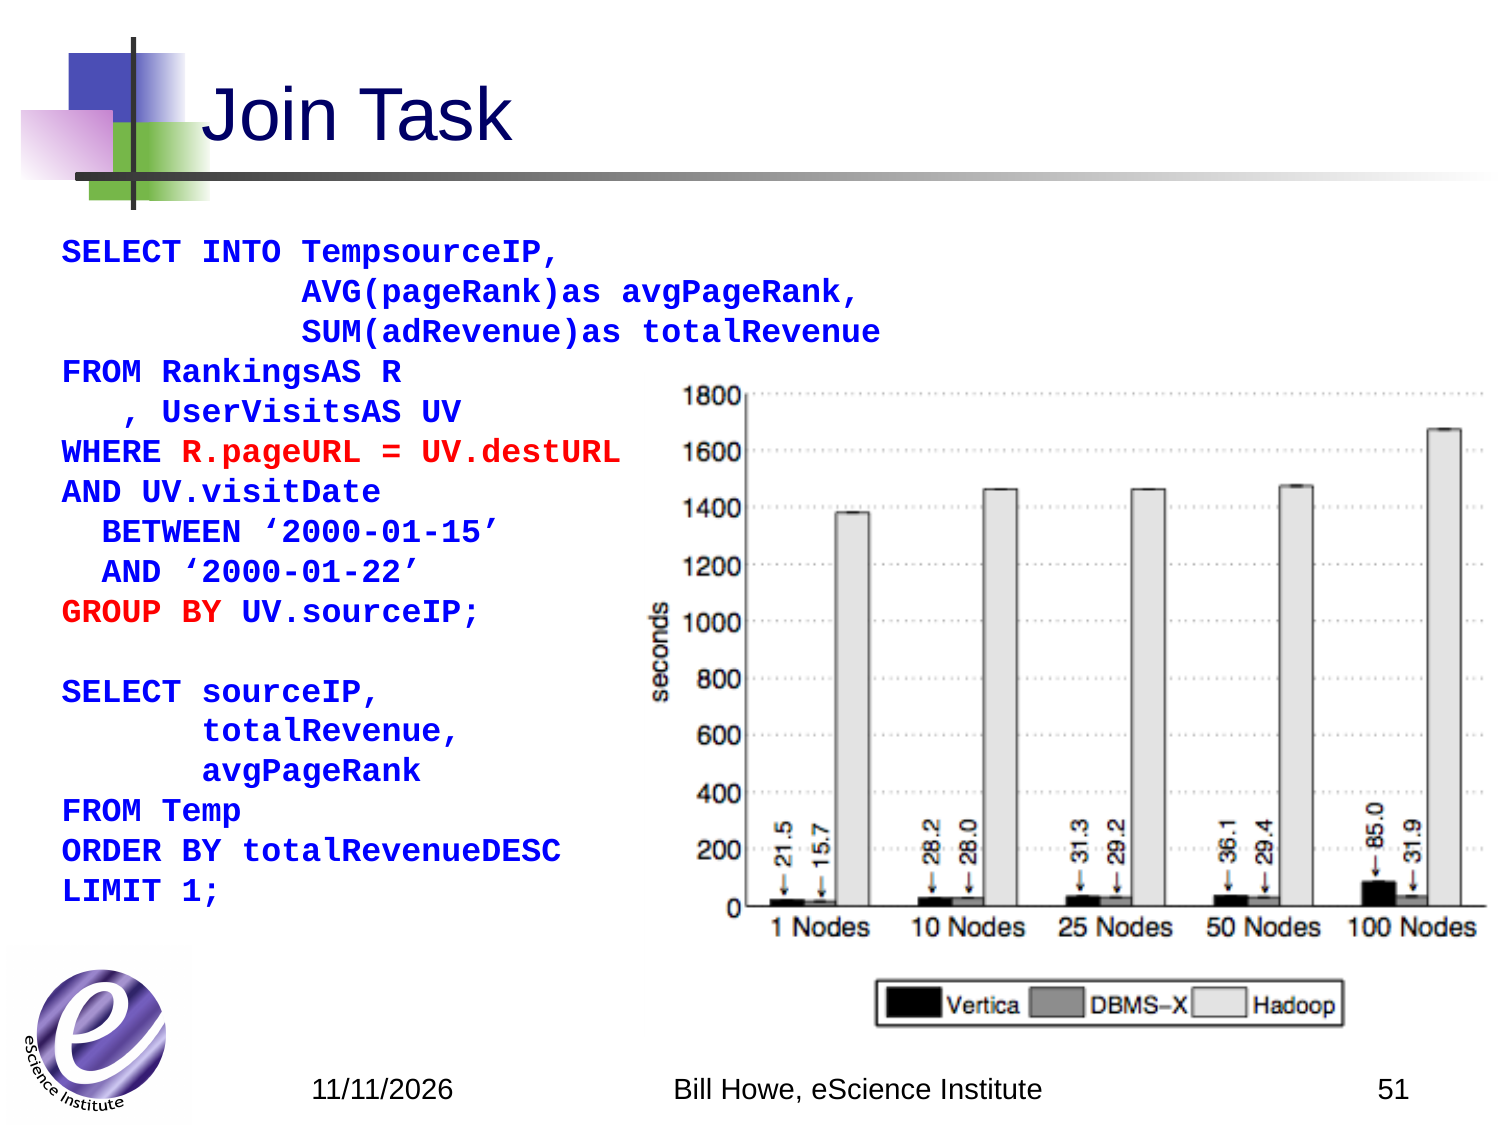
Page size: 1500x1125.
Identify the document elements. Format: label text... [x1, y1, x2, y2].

footer Bill Howe, eScience Institute [620, 1037, 1096, 1113]
picture [643, 372, 1500, 1038]
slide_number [296, 1038, 609, 1113]
title Join Task [186, 52, 1466, 163]
slide_number 51 [1112, 1045, 1425, 1113]
picture [6, 945, 192, 1125]
text_box SELECT INTO TempsourceIP, AVG(pageRank)as avgPageRank, SUM(adRevenue)as totalRevenue FROM RankingsAS R , UserVisitsAS UV WHERE R.pageURL = UV.destURL AND UV.visitDate BETWEEN ‘2000-01-15’ AND ‘2000-01-22’ GROUP BY UV.sourceIP; SELECT sourceIP, totalRevenue, avgPageRank FROM Temp ORDER BY totalRevenueDESC LIMIT 1; [46, 222, 1365, 916]
